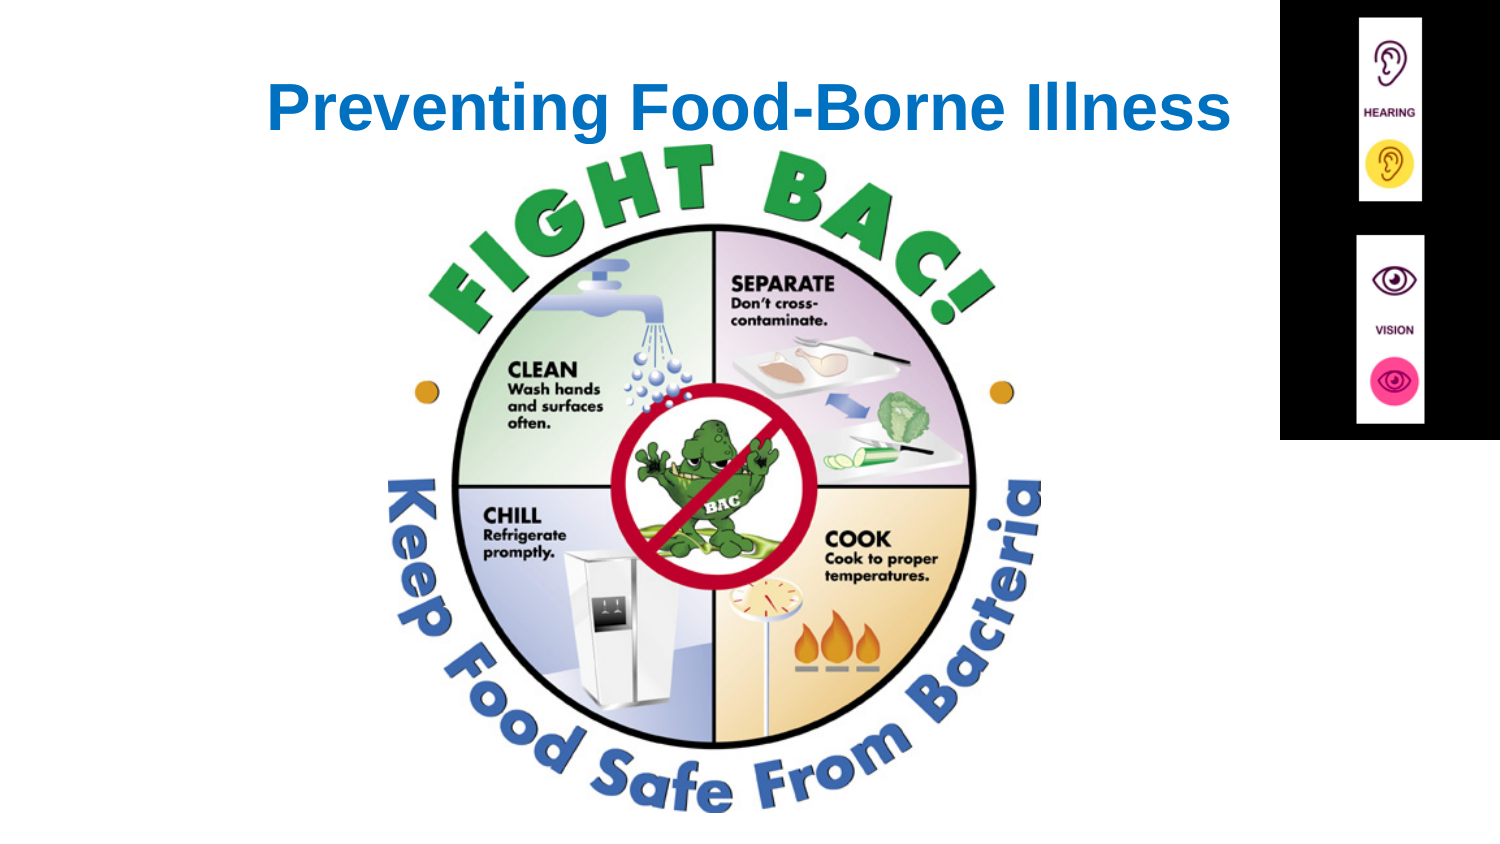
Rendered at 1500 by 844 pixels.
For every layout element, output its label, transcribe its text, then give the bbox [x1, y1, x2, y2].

title Preventing Food-Borne Illness [75, 33, 1274, 175]
picture [1279, 0, 1500, 440]
picture [388, 144, 1042, 813]
